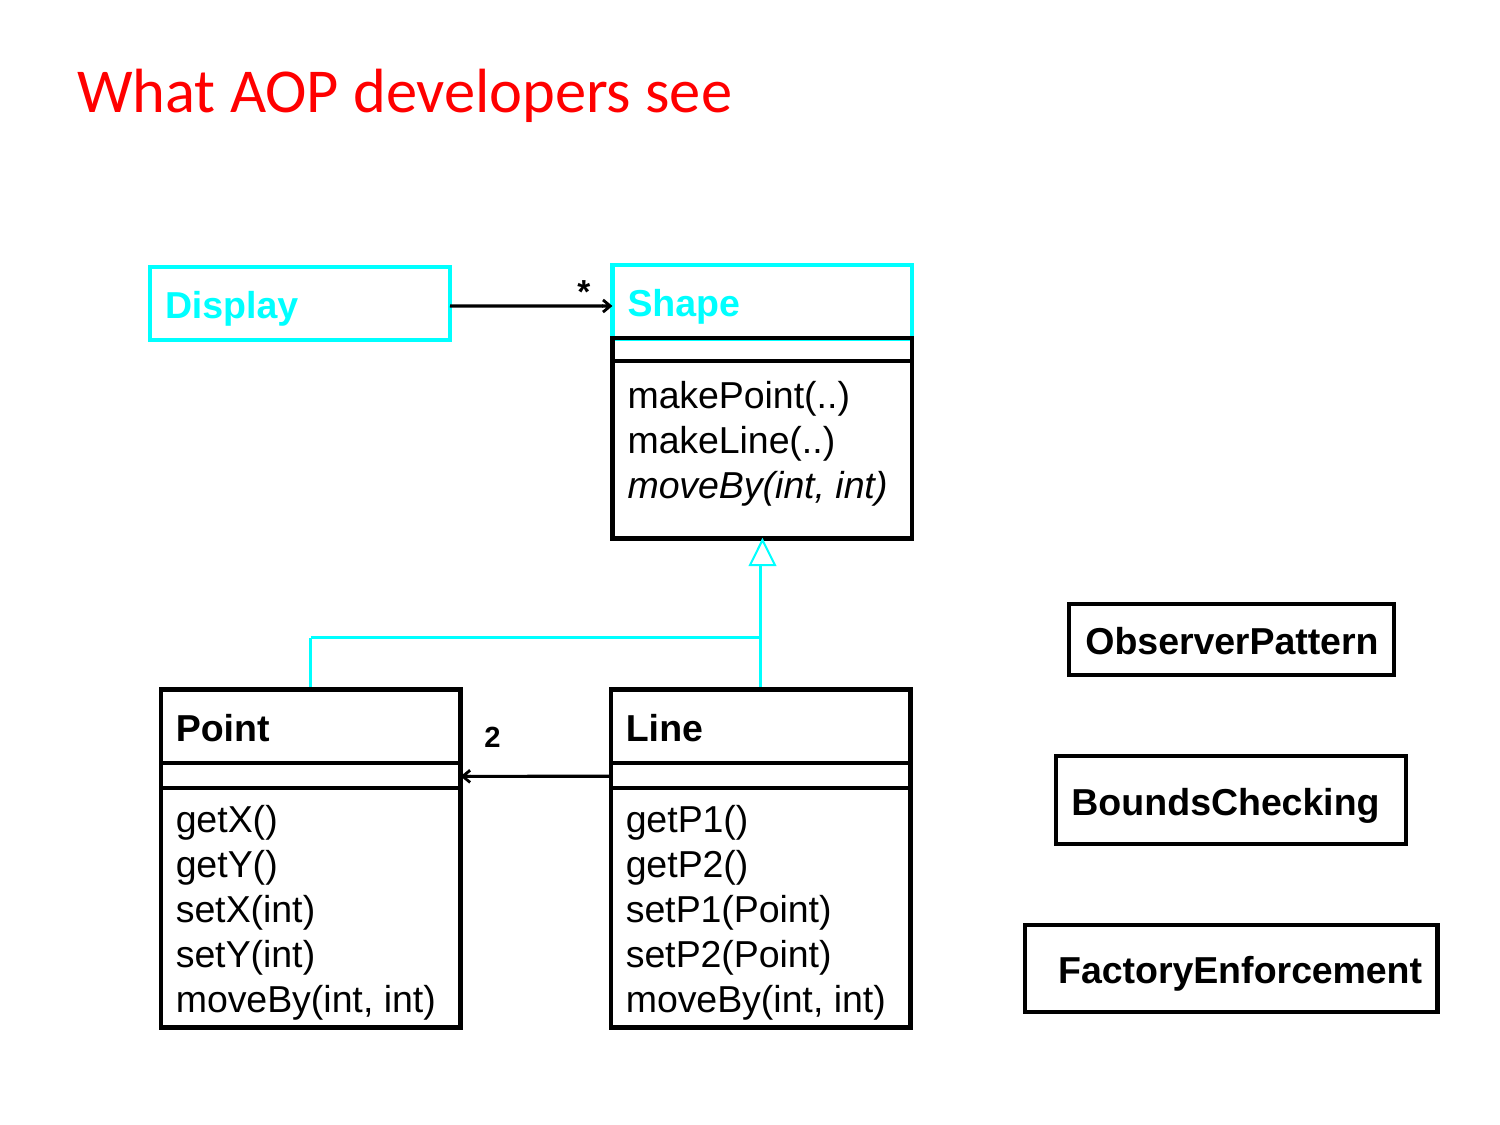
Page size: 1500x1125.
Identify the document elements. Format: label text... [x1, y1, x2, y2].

title What AOP developers see [62, 49, 1426, 126]
text_box * [562, 262, 613, 318]
text_box [750, 546, 775, 566]
text_box ObserverPattern [1068, 603, 1394, 675]
text_box BoundsChecking [1056, 756, 1407, 844]
text_box 2 [469, 711, 520, 761]
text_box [612, 264, 913, 539]
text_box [160, 689, 461, 1028]
text_box FactoryEnforcement [1025, 924, 1438, 1013]
text_box Display [149, 266, 450, 341]
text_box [610, 689, 911, 1028]
